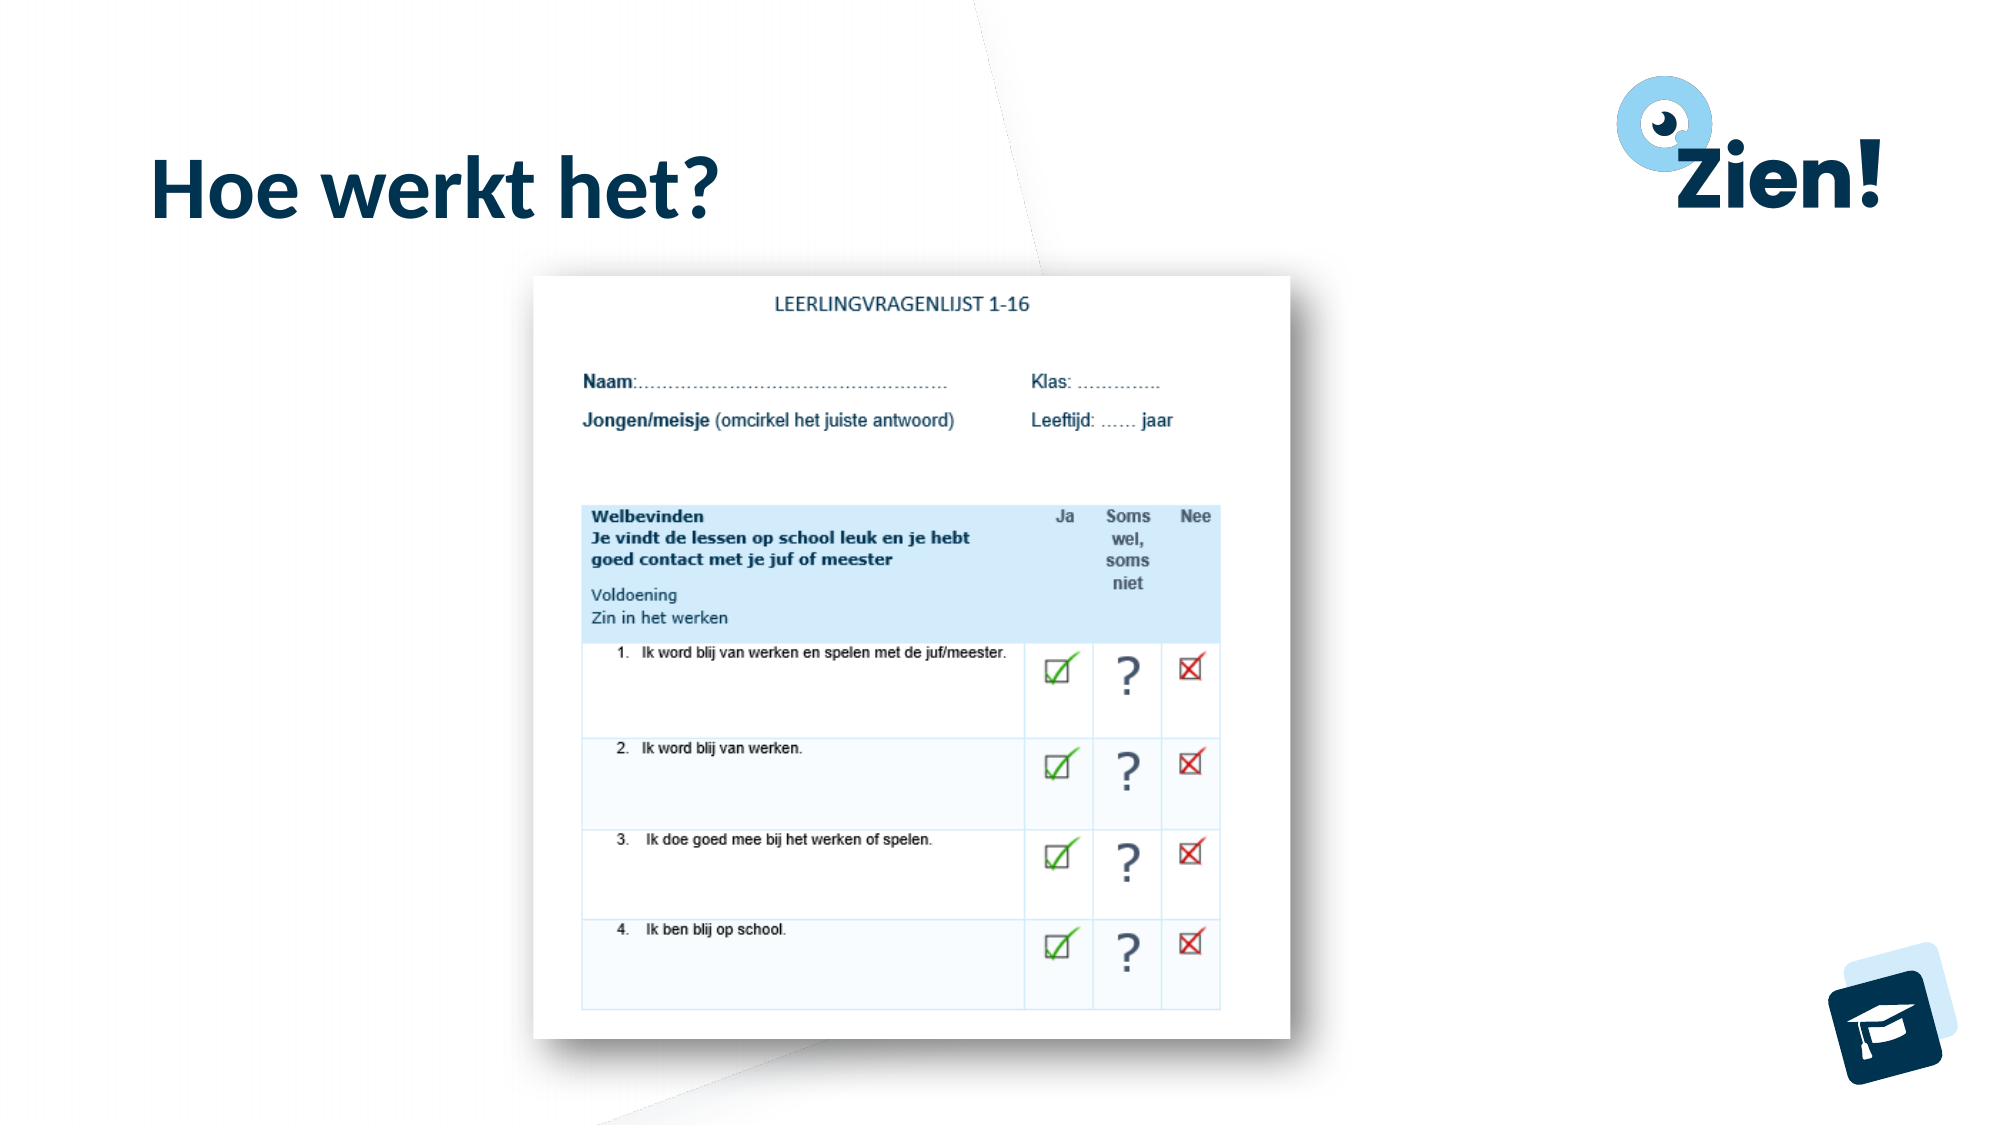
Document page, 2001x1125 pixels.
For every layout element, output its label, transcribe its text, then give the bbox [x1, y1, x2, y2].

picture [1589, 42, 1885, 242]
list Hoe werkt het? [135, 133, 1837, 266]
picture [0, 0, 1291, 1125]
